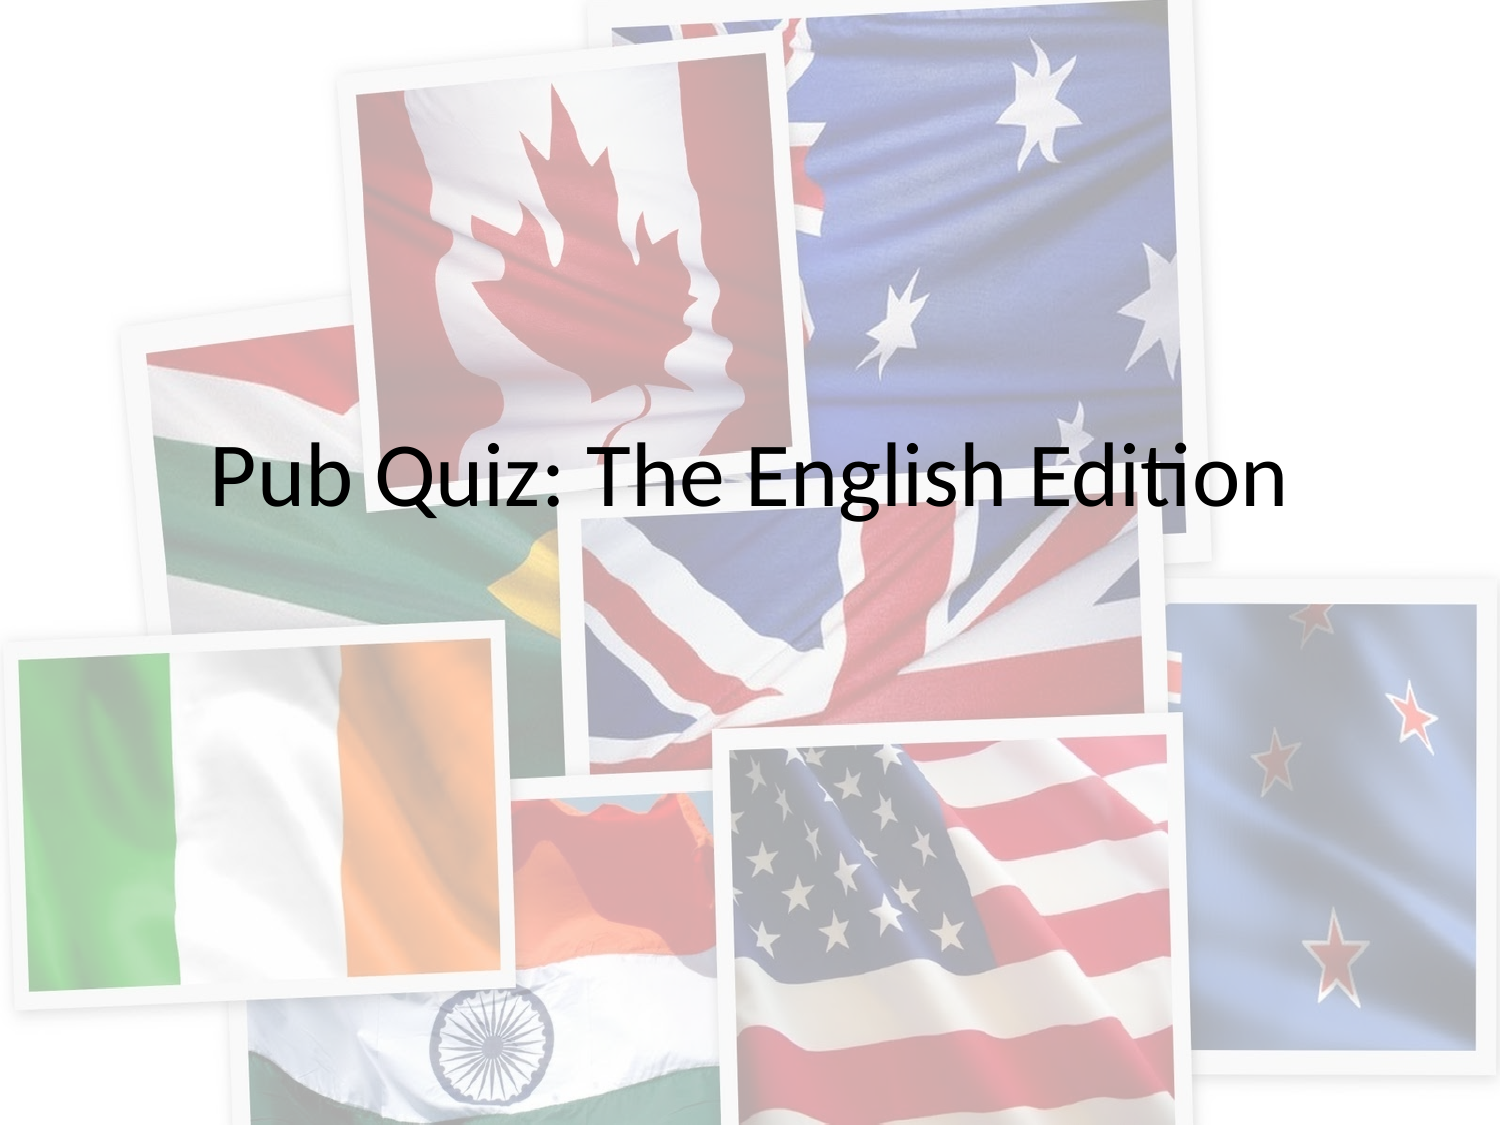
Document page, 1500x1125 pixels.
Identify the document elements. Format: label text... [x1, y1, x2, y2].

title Pub Quiz: The English Edition [112, 349, 1388, 591]
